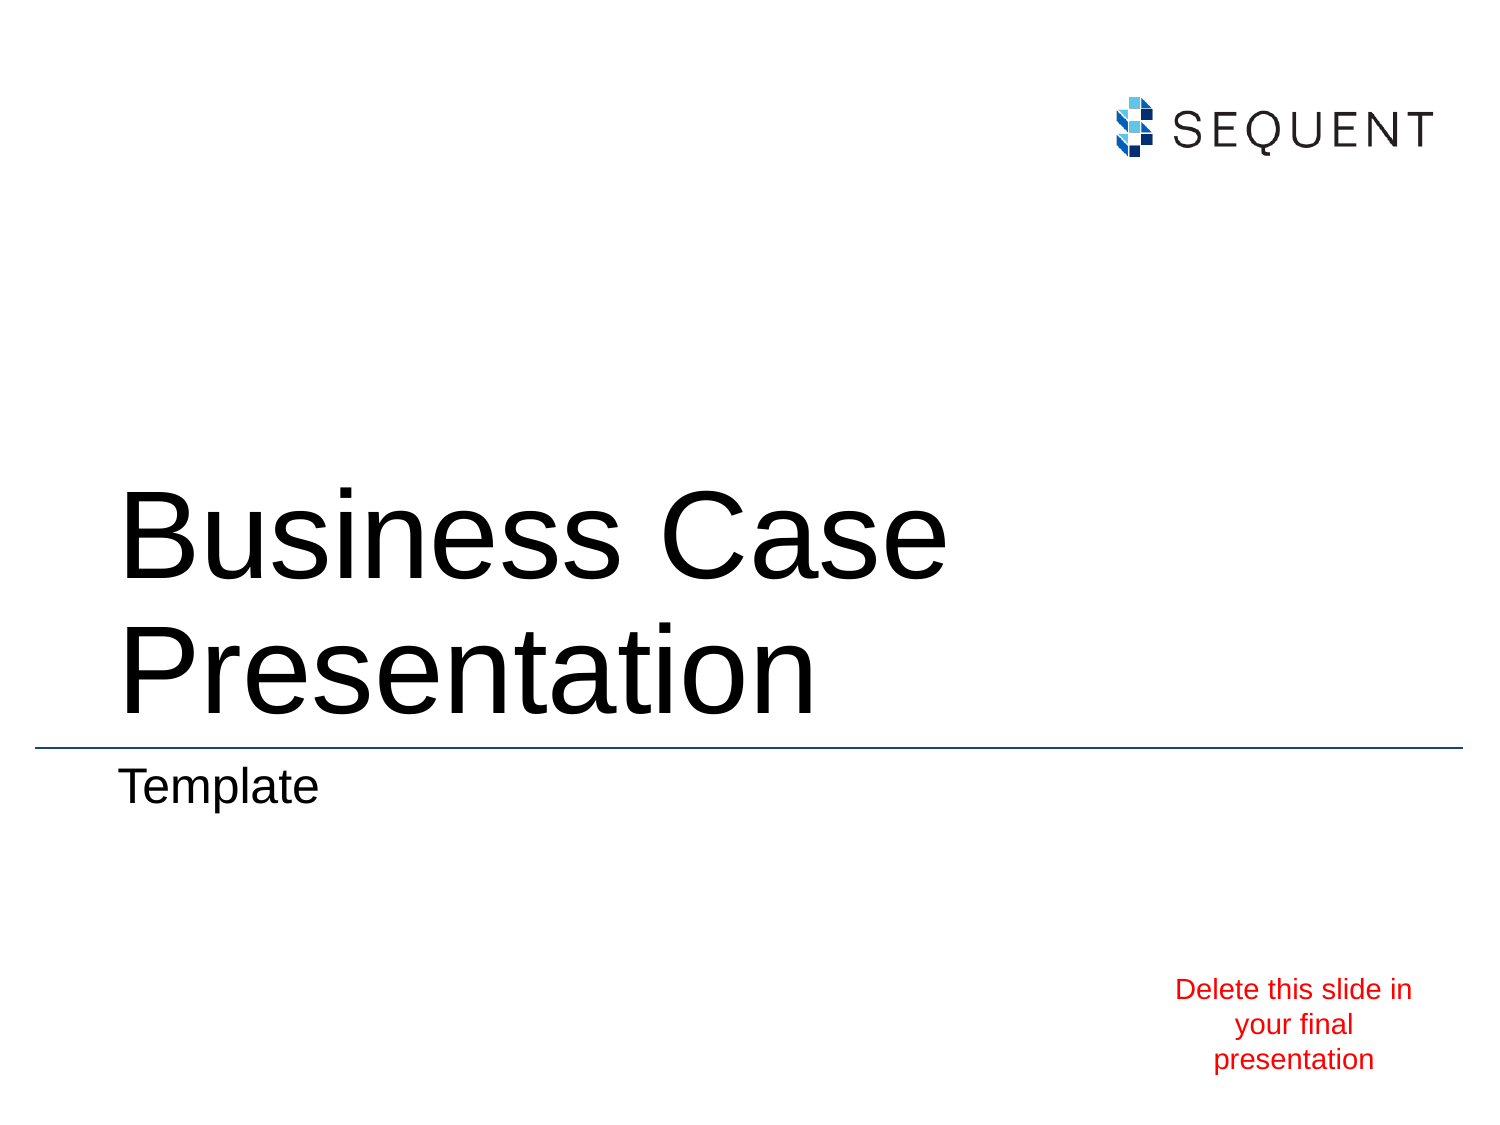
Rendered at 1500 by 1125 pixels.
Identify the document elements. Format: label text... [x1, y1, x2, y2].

picture [1101, 57, 1445, 195]
title Business Case Presentation [102, 280, 1397, 747]
list Template [102, 752, 1397, 999]
text_box Delete this slide in your final presentation [1143, 963, 1445, 1083]
